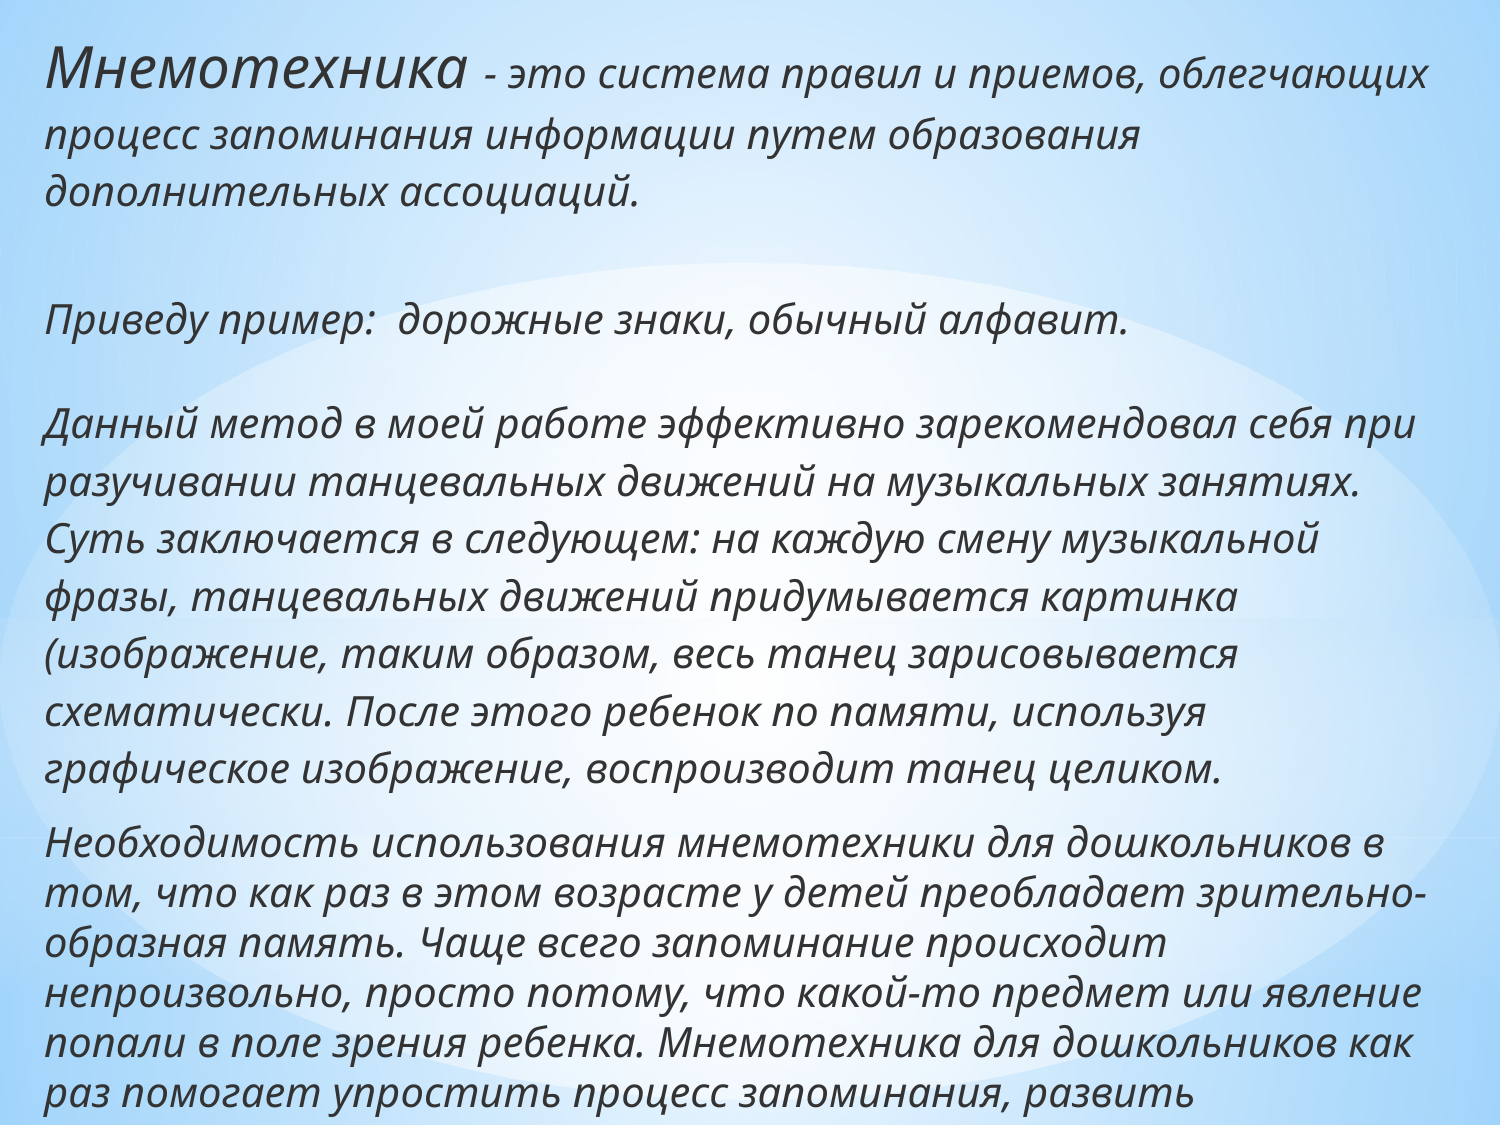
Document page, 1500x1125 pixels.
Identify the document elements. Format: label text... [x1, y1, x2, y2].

text_box Мнемотехника - это система правил и приемов, облегчающих процесс запоминания информации путем образования дополнительных ассоциаций. Приведу пример: дорожные знаки, обычный алфавит. Данный метод в моей работе эффективно зарекомендовал себя при разучивании танцевальных движений на музыкальных занятиях. Суть заключается в следующем: на каждую смену музыкальной фразы, танцевальных движений придумывается картинка (изображение, таким образом, весь танец зарисовывается схематически. После этого ребенок по памяти, используя графическое изображение, воспроизводит танец целиком. Необходимость использования мнемотехники для дошкольников в том, что как раз в этом возрасте у детей преобладает зрительно-образная память. Чаще всего запоминание происходит непроизвольно, просто потому, что какой-то предмет или явление попали в поле зрения ребенка. Мнемотехника для дошкольников как раз помогает упростить процесс запоминания, развить ассоциативное мышление и воображение, повысить внимательность. [29, 0, 1459, 1125]
